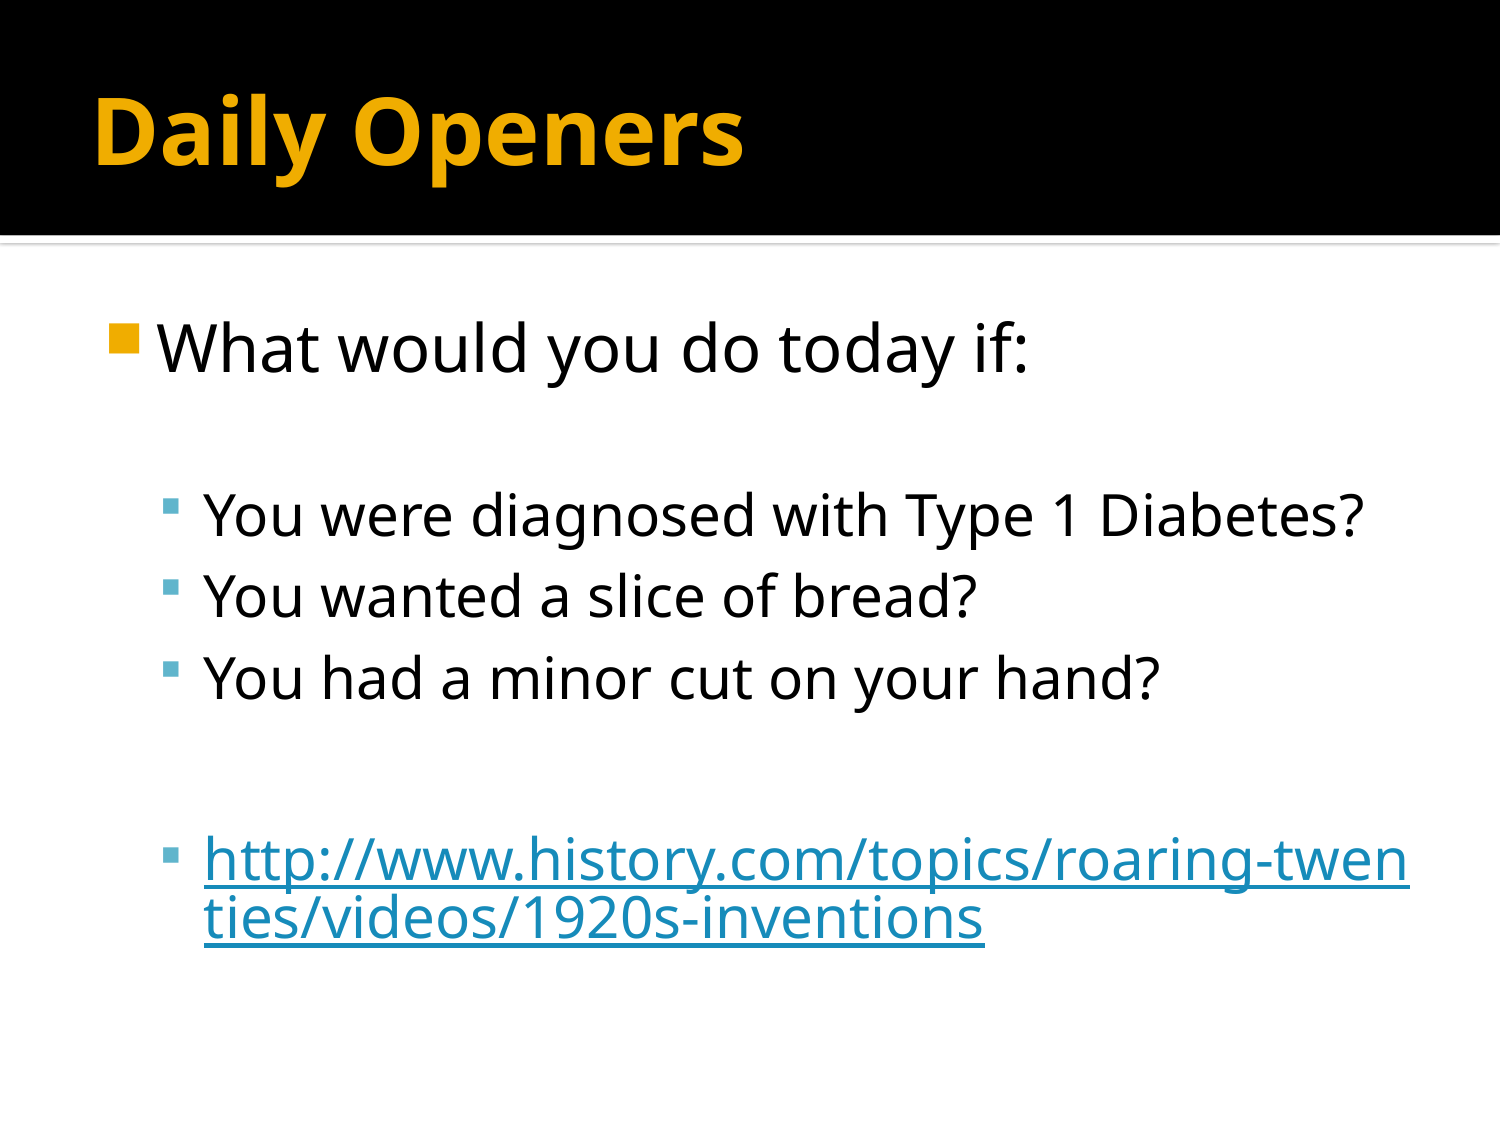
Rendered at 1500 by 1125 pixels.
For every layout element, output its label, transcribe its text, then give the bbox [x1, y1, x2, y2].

title Daily Openers [75, 25, 1425, 231]
list What would you do today if: You were diagnosed with Type 1 Diabetes? You wanted a slice of bread? You had a minor cut on your hand? http://www.history.com/topics/roaring-twenties/videos/1920s-inventions [75, 291, 1425, 1050]
